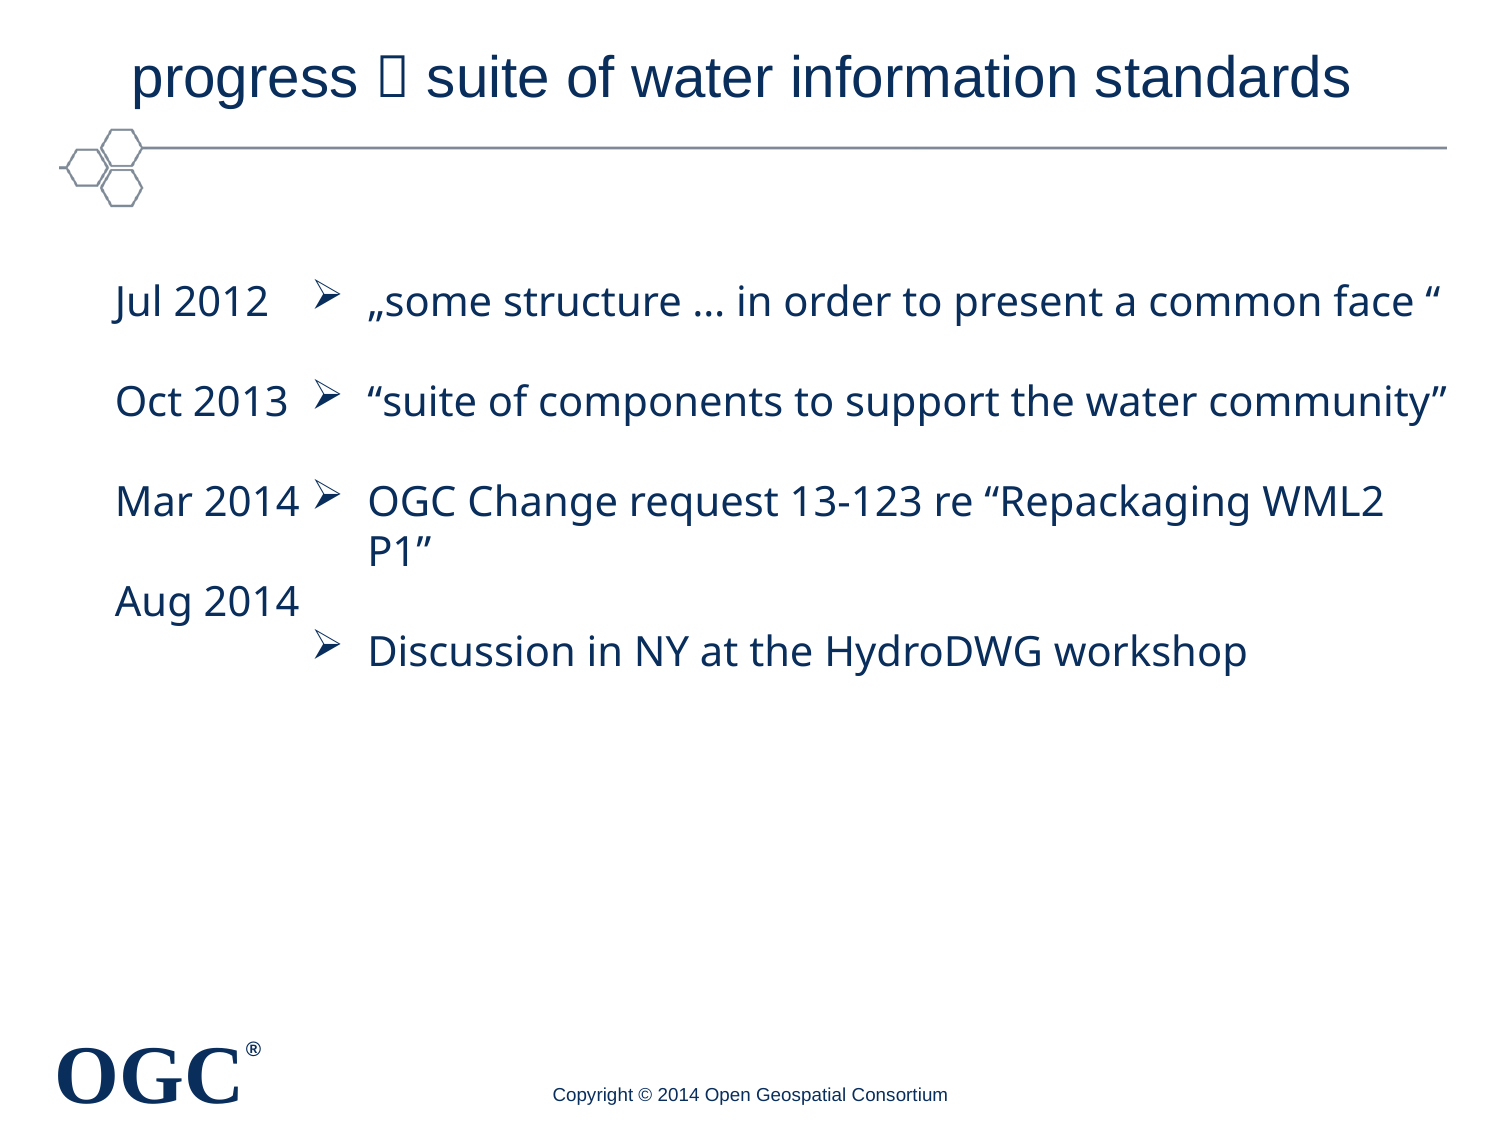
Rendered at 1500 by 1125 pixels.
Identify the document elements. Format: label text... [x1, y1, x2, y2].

picture [59, 136, 1447, 208]
text_box „some structure … in order to present a common face “ “suite of components to support the water community” OGC Change request 13-123 re “Repackaging WML2 P1” Discussion in NY at the HydroDWG workshop [221, 266, 1475, 882]
text_box Jul 2012 Oct 2013 Mar 2014 Aug 2014 [99, 266, 300, 833]
footer Copyright © 2014 Open Geospatial Consortium [487, 1074, 1013, 1113]
title progress  suite of water information standards [37, 22, 1463, 136]
